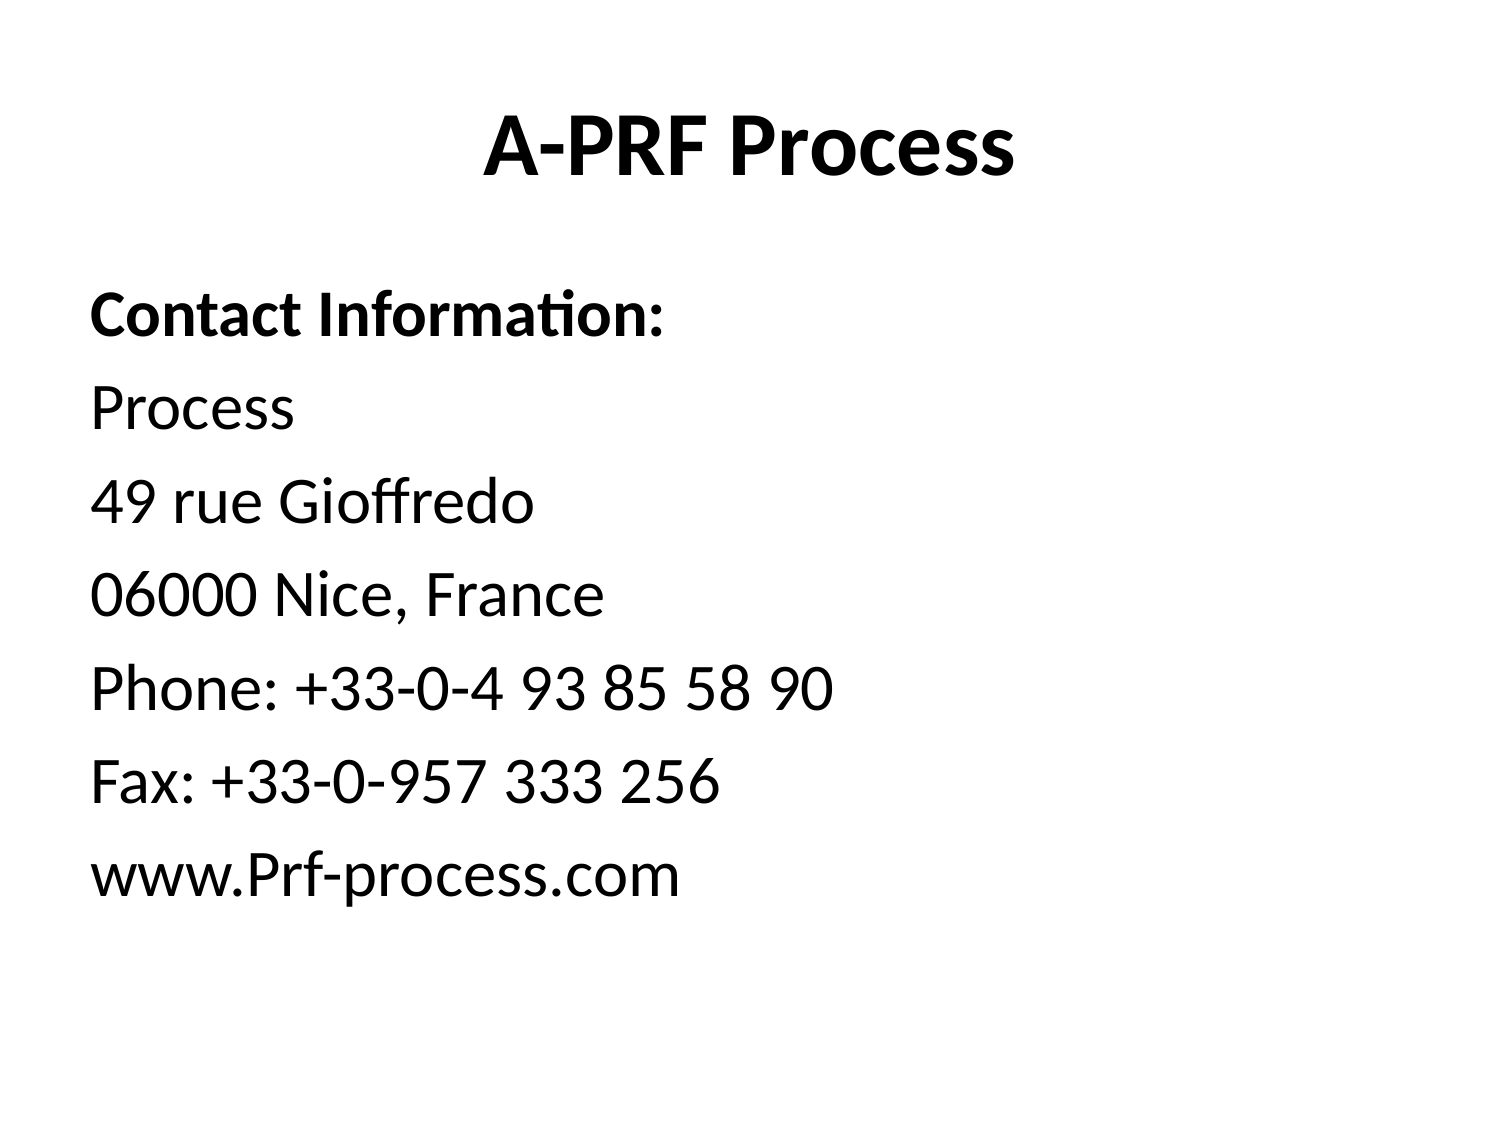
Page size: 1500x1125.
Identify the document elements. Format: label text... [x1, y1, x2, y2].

list Contact Information: Process 49 rue Gioffredo 06000 Nice, France Phone: +33-0-4 93 85 58 90 Fax: +33-0-957 333 256 www.Prf-process.com [75, 262, 1425, 1005]
title A-PRF Process [75, 45, 1425, 233]
